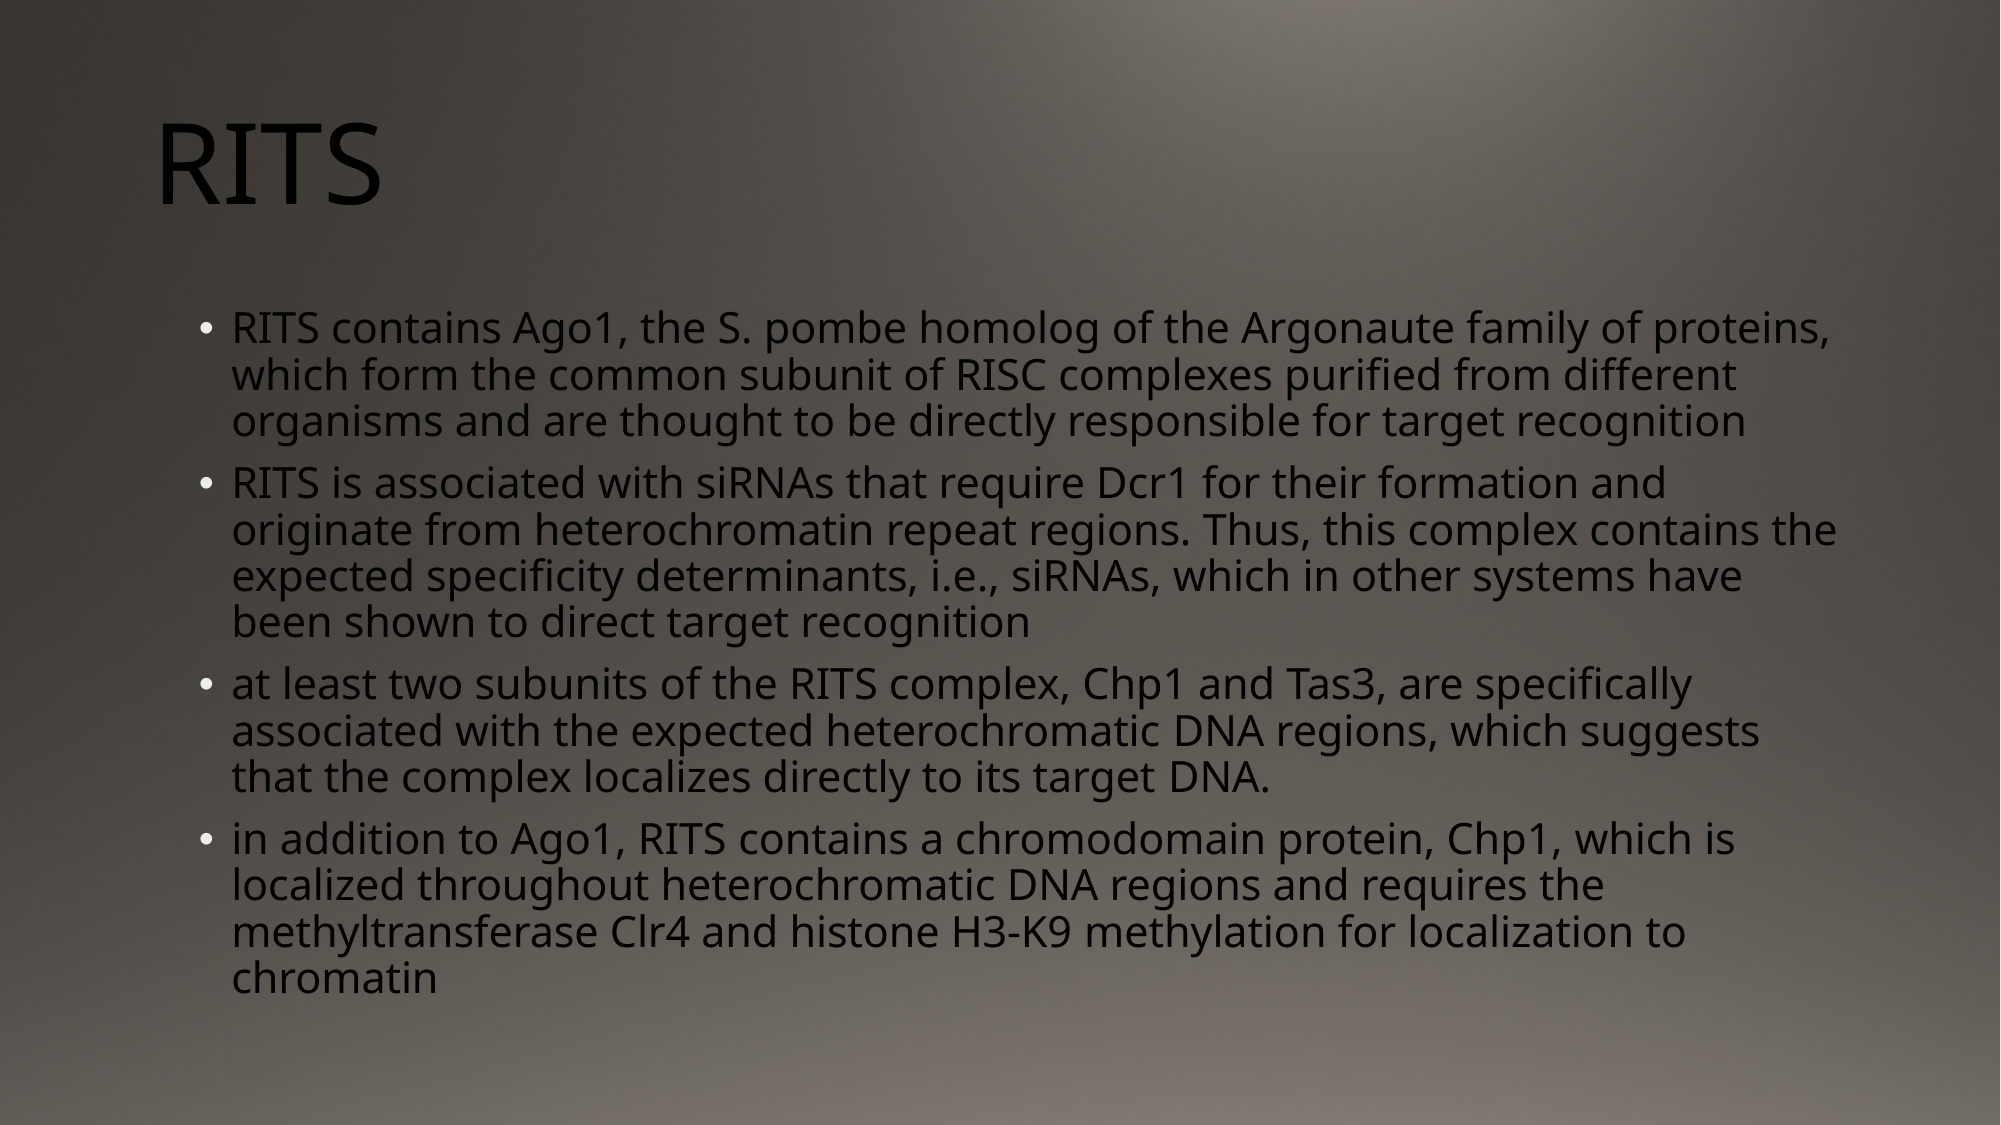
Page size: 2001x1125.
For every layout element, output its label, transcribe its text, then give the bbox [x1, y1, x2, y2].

picture [0, 0, 2001, 1125]
title RITS [137, 59, 1863, 278]
list RITS contains Ago1, the S. pombe homolog of the Argonaute family of proteins, which form the common subunit of RISC complexes purified from different organisms and are thought to be directly responsible for target recognition RITS is associated with siRNAs that require Dcr1 for their formation and originate from heterochromatin repeat regions. Thus, this complex contains the expected specificity determinants, i.e., siRNAs, which in other systems have been shown to direct target recognition at least two subunits of the RITS complex, Chp1 and Tas3, are specifically associated with the expected heterochromatic DNA regions, which suggests that the complex localizes directly to its target DNA. in addition to Ago1, RITS contains a chromodomain protein, Chp1, which is localized throughout heterochromatic DNA regions and requires the methyltransferase Clr4 and histone H3-K9 methylation for localization to chromatin [183, 299, 1863, 1014]
